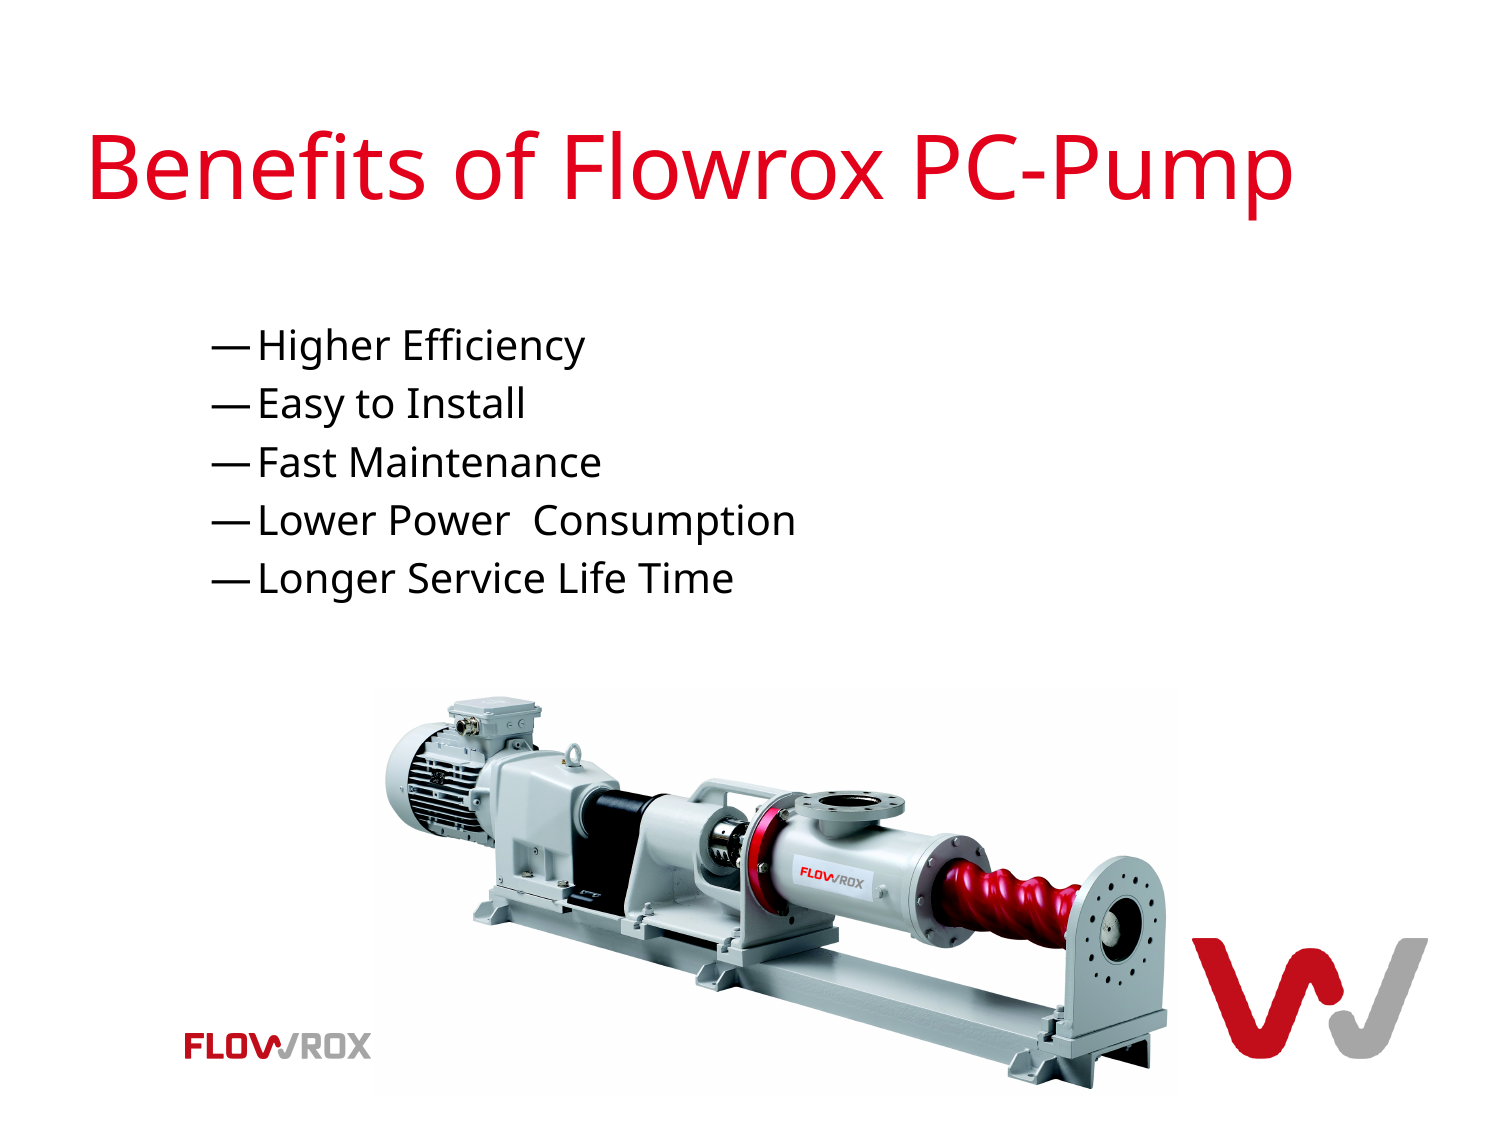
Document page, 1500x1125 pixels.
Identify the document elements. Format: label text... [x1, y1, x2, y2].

text_box Higher Efficiency Easy to Install Fast Maintenance Lower Power Consumption Longer Service Life Time [120, 311, 1348, 668]
text_box Benefits of Flowrox PC-Pump [69, 102, 1375, 225]
picture [185, 1033, 371, 1059]
picture [1192, 938, 1428, 1059]
picture [374, 687, 1179, 1097]
